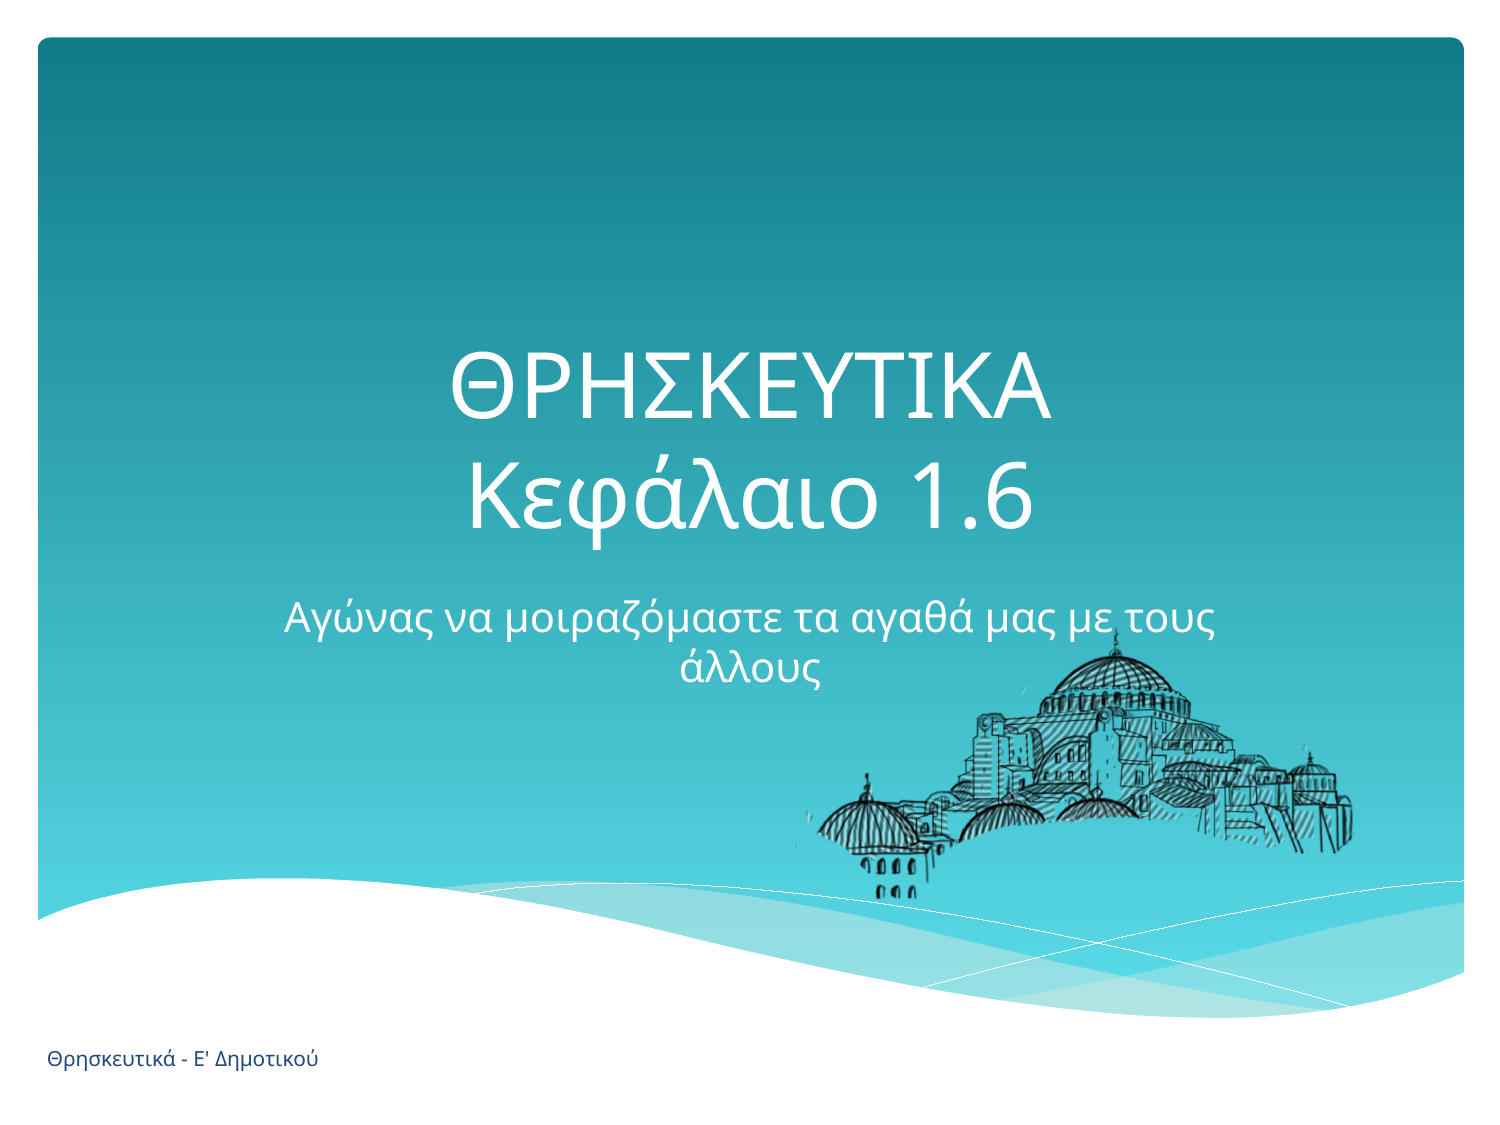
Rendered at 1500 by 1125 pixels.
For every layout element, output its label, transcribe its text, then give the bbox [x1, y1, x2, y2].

footer Θρησκευτικά - Ε' Δημοτικού [31, 1025, 653, 1086]
title ΘΡΗΣΚΕΥΤΙΚΑ Κεφάλαιο 1.6 [112, 262, 1388, 555]
subtitle Αγώνας να μοιραζόμαστε τα αγαθά μας με τους άλλους [225, 583, 774, 825]
picture [780, 538, 1400, 906]
